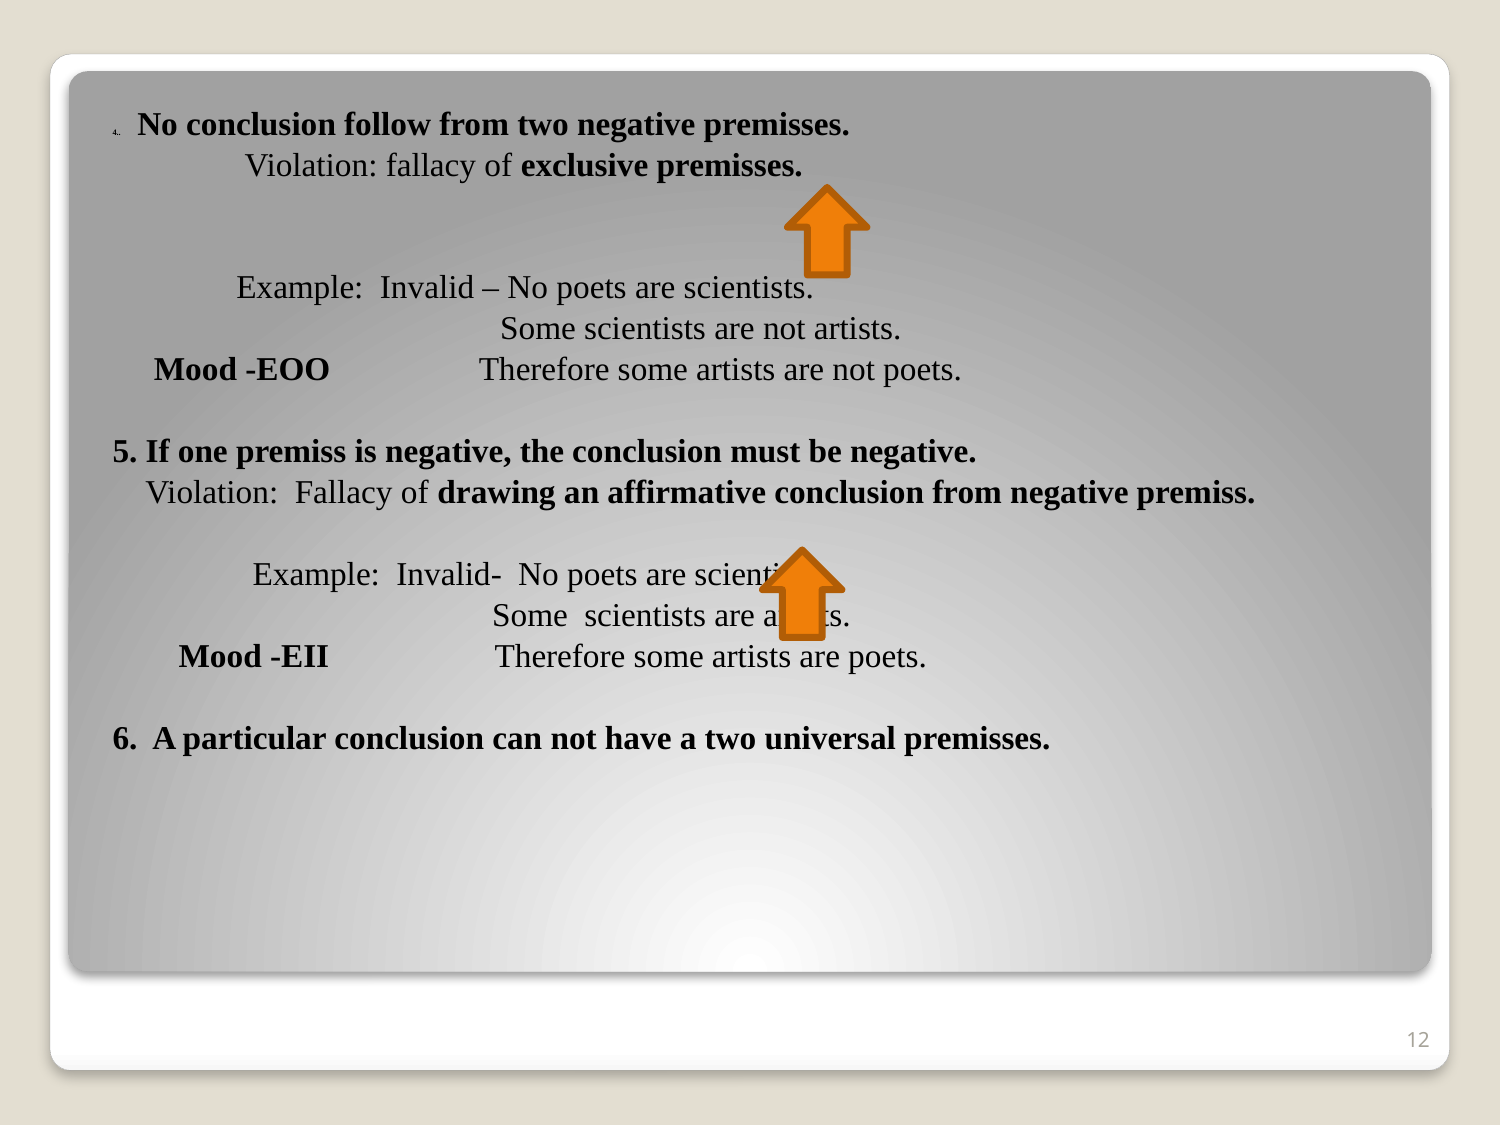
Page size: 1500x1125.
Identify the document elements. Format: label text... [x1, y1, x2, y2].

slide_number 12 [1369, 1002, 1445, 1063]
text_box [784, 183, 871, 279]
text_box [759, 546, 846, 641]
list 4.. No conclusion follow from two negative premisses. Violation: fallacy of exclusive premisses. Example: Invalid – No poets are scientists. Some scientists are not artists. Mood -EOO Therefore some artists are not poets. 5. If one premiss is negative, the conclusion must be negative. Violation: Fallacy of drawing an affirmative conclusion from negative premiss. Example: Invalid- No poets are scientists. Some scientists are artists. Mood -EII Therefore some artists are poets. 6. A particular conclusion can not have a two universal premisses. [82, 86, 1425, 774]
title [82, 817, 1425, 990]
